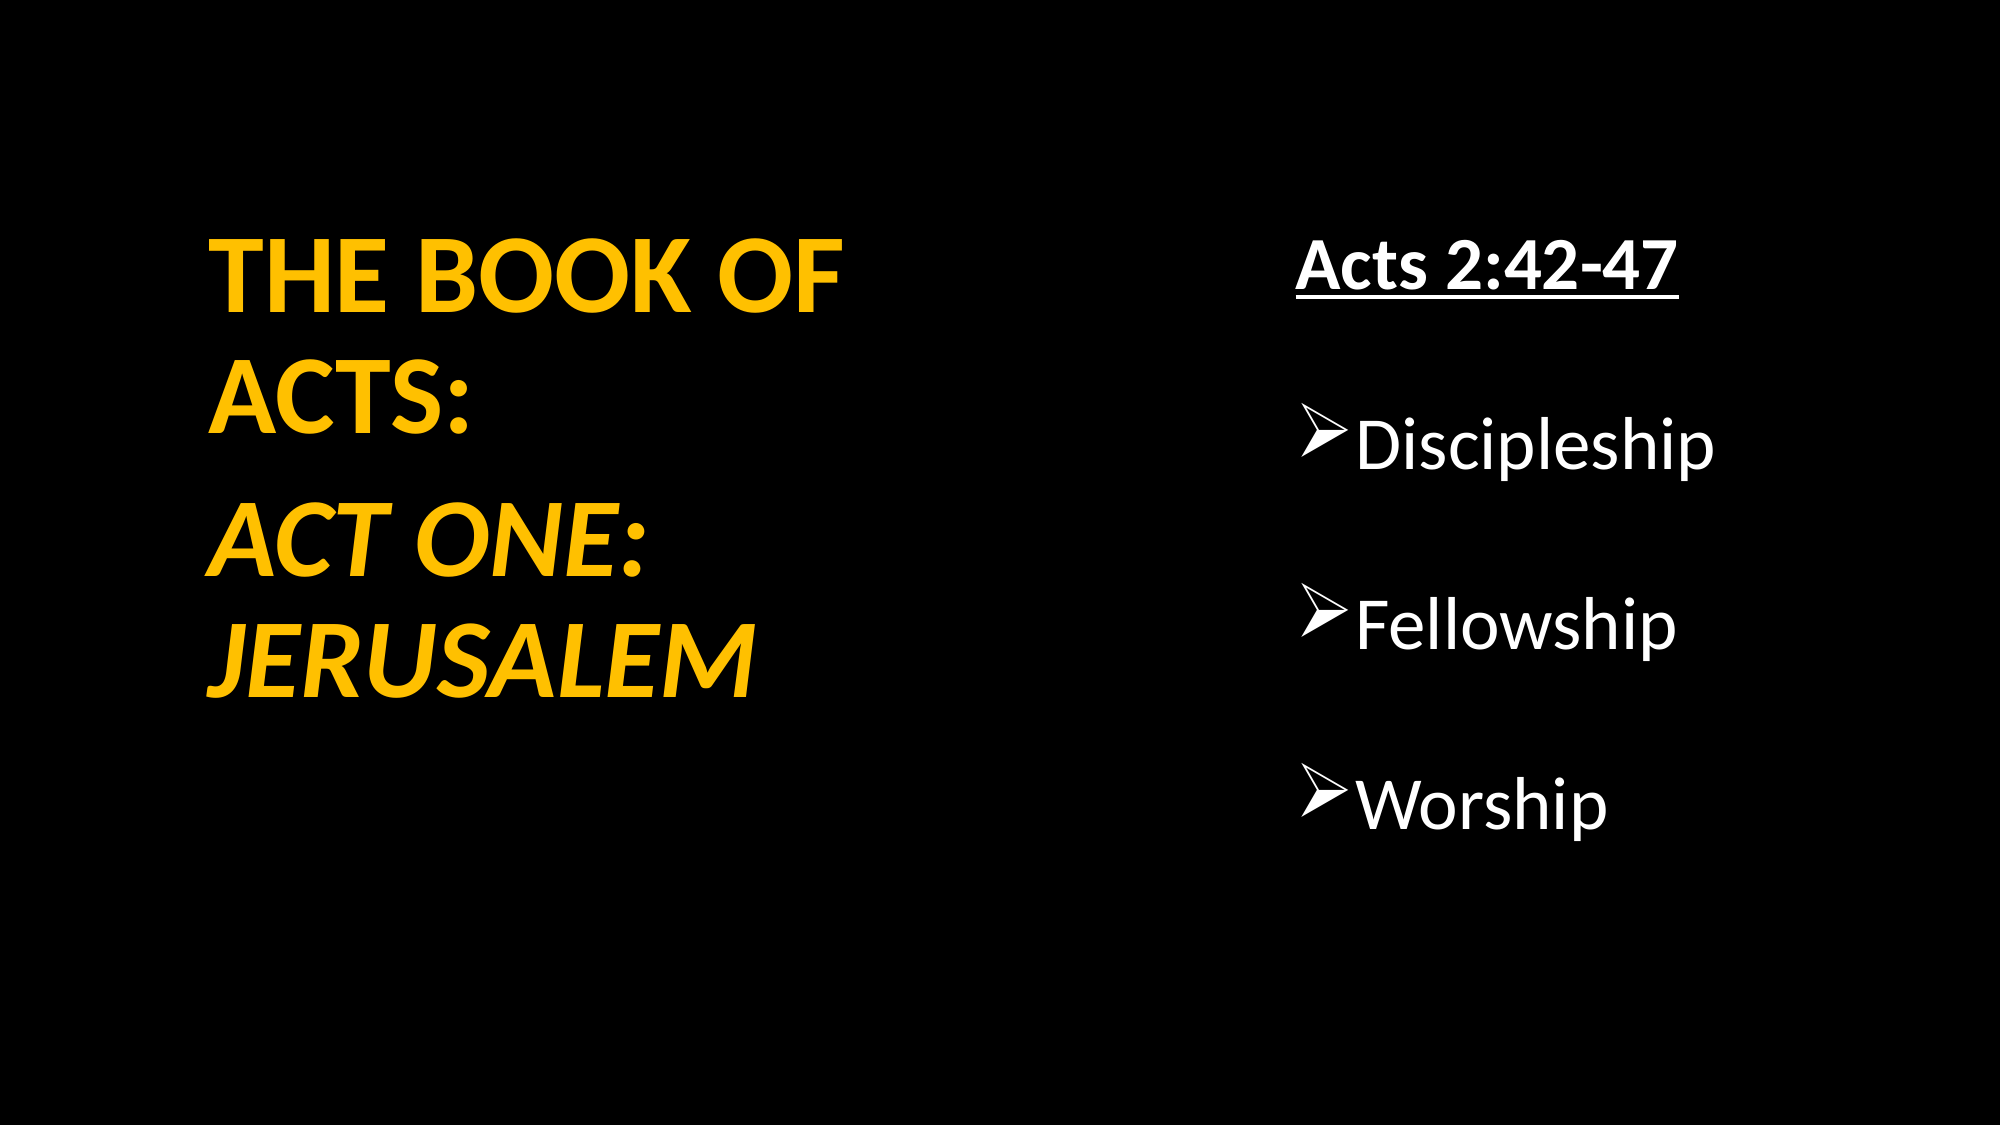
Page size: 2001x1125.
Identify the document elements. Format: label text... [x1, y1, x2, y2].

text_box Acts 2:42-47 Discipleship Fellowship Worship [1280, 207, 2000, 853]
list THE BOOK OF ACTS: ACT ONE: JERUSALEM [193, 207, 876, 450]
